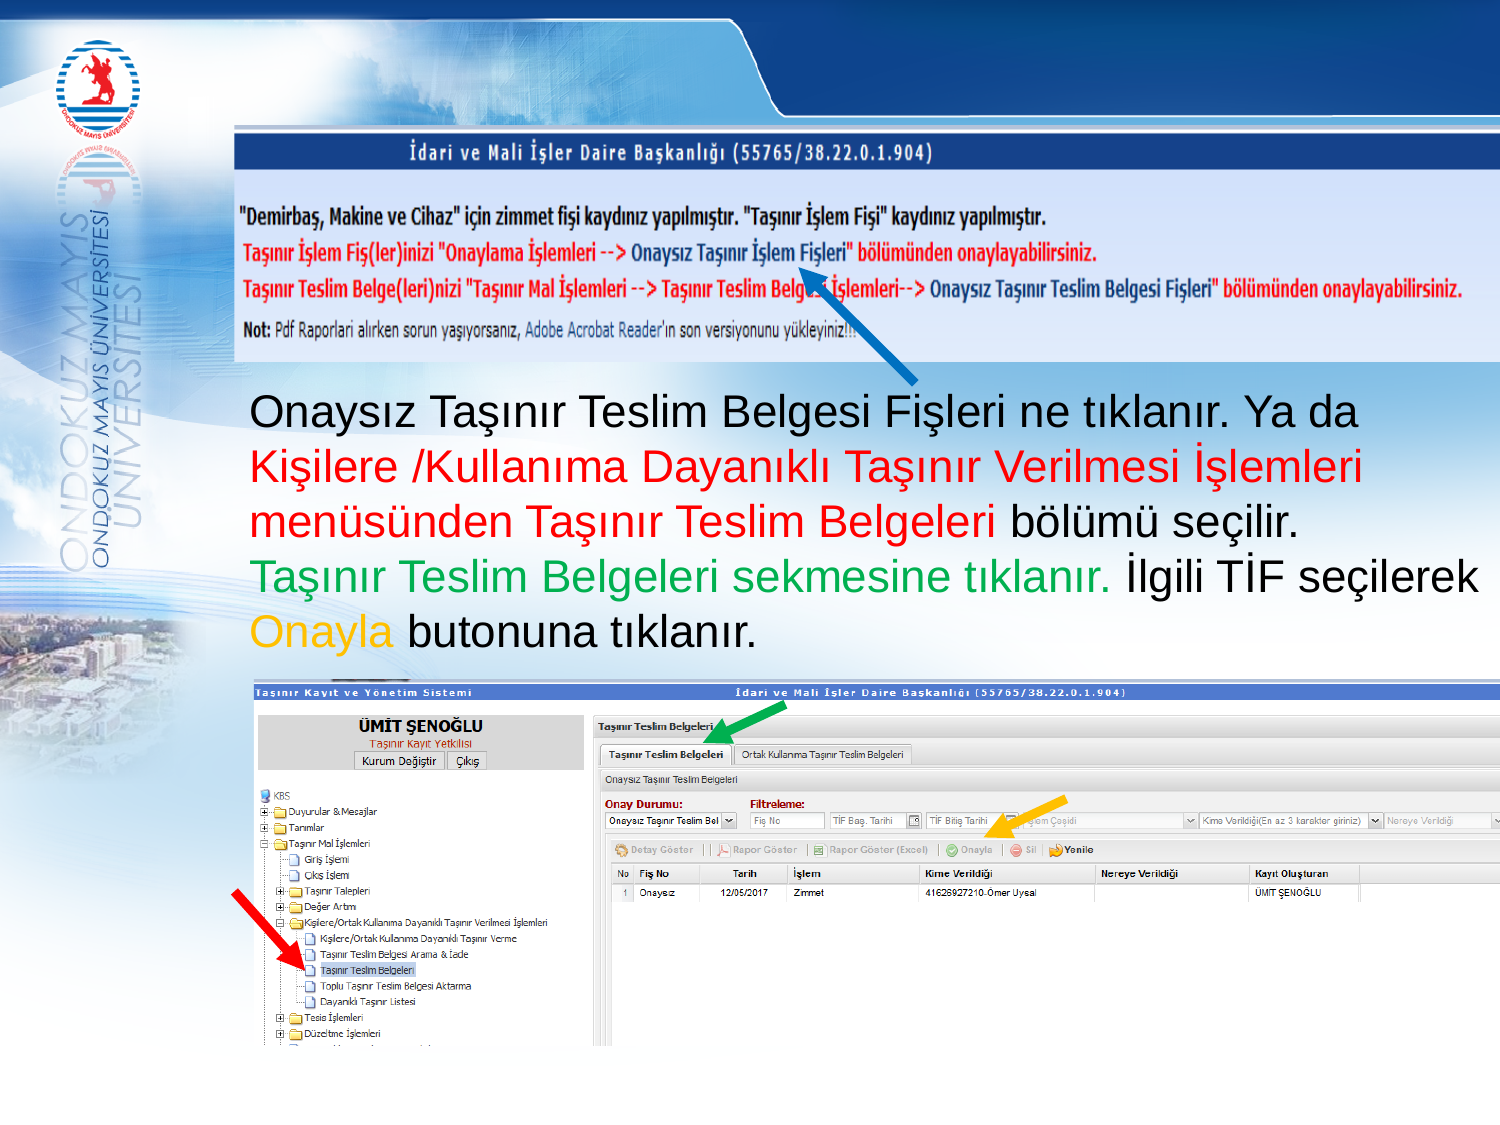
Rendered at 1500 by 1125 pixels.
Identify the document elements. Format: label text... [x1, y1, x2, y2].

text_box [702, 703, 786, 744]
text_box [798, 266, 916, 384]
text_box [983, 798, 1067, 838]
picture [0, 0, 1500, 1125]
text_box Onaysız Taşınır Teslim Belgesi Fişleri ne tıklanır. Ya da Kişilere /Kullanıma Dayanıklı Taşınır Verilmesi İşlemleri menüsünden Taşınır Teslim Belgeleri bölümü seçilir. Taşınır Teslim Belgeleri sekmesine tıklanır. İlgili TİF seçilerek Onayla butonuna tıklanır. [234, 374, 1500, 664]
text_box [234, 891, 306, 971]
